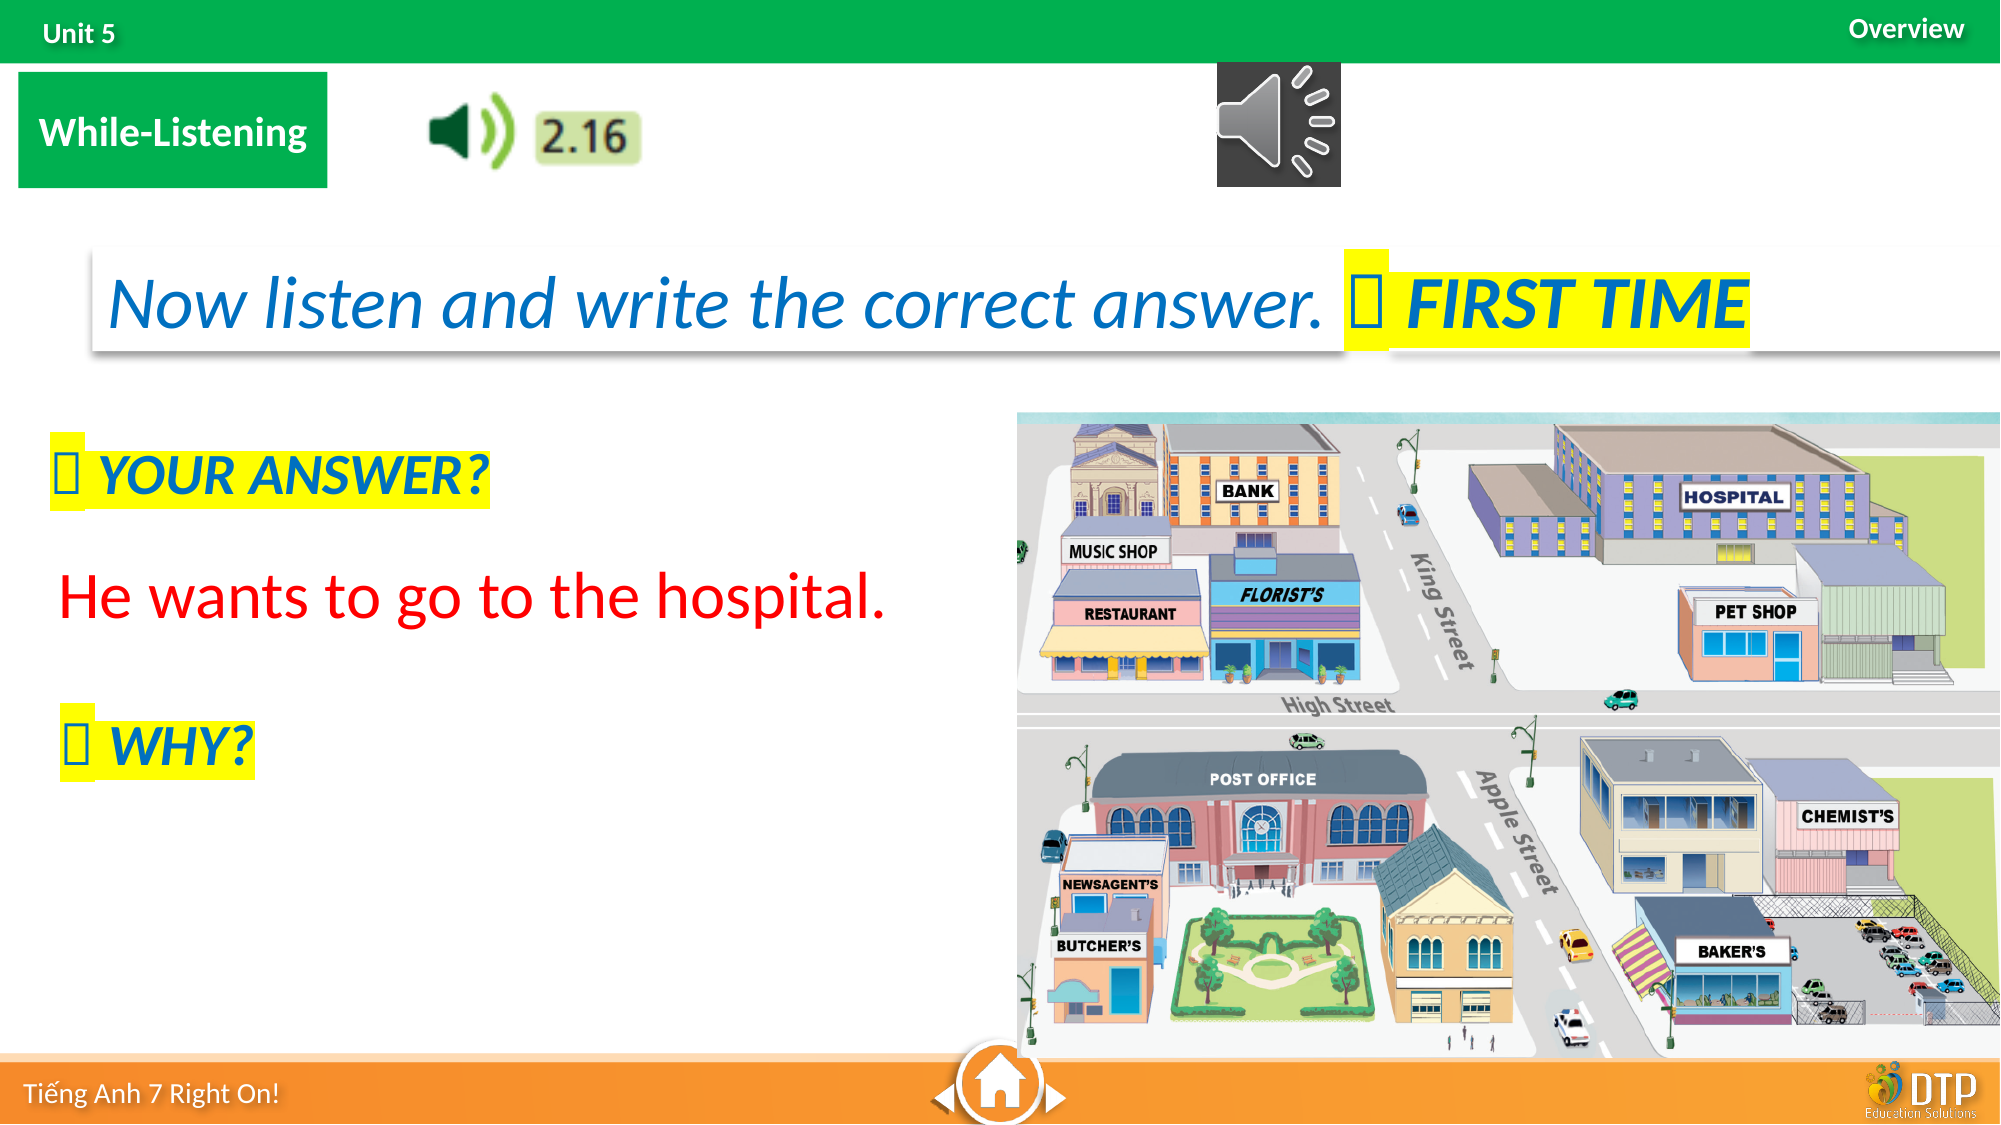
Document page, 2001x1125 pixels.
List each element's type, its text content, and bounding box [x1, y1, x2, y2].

text_box  WHY? [45, 699, 328, 785]
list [1215, 61, 1343, 189]
text_box While-Listening [16, 70, 330, 190]
picture [0, 64, 2000, 1125]
text_box Now listen and write the correct answer.  FIRST TIME [92, 246, 2000, 352]
text_box He wants to go to the hospital. [43, 544, 1012, 640]
text_box  YOUR ANSWER? [34, 428, 879, 514]
